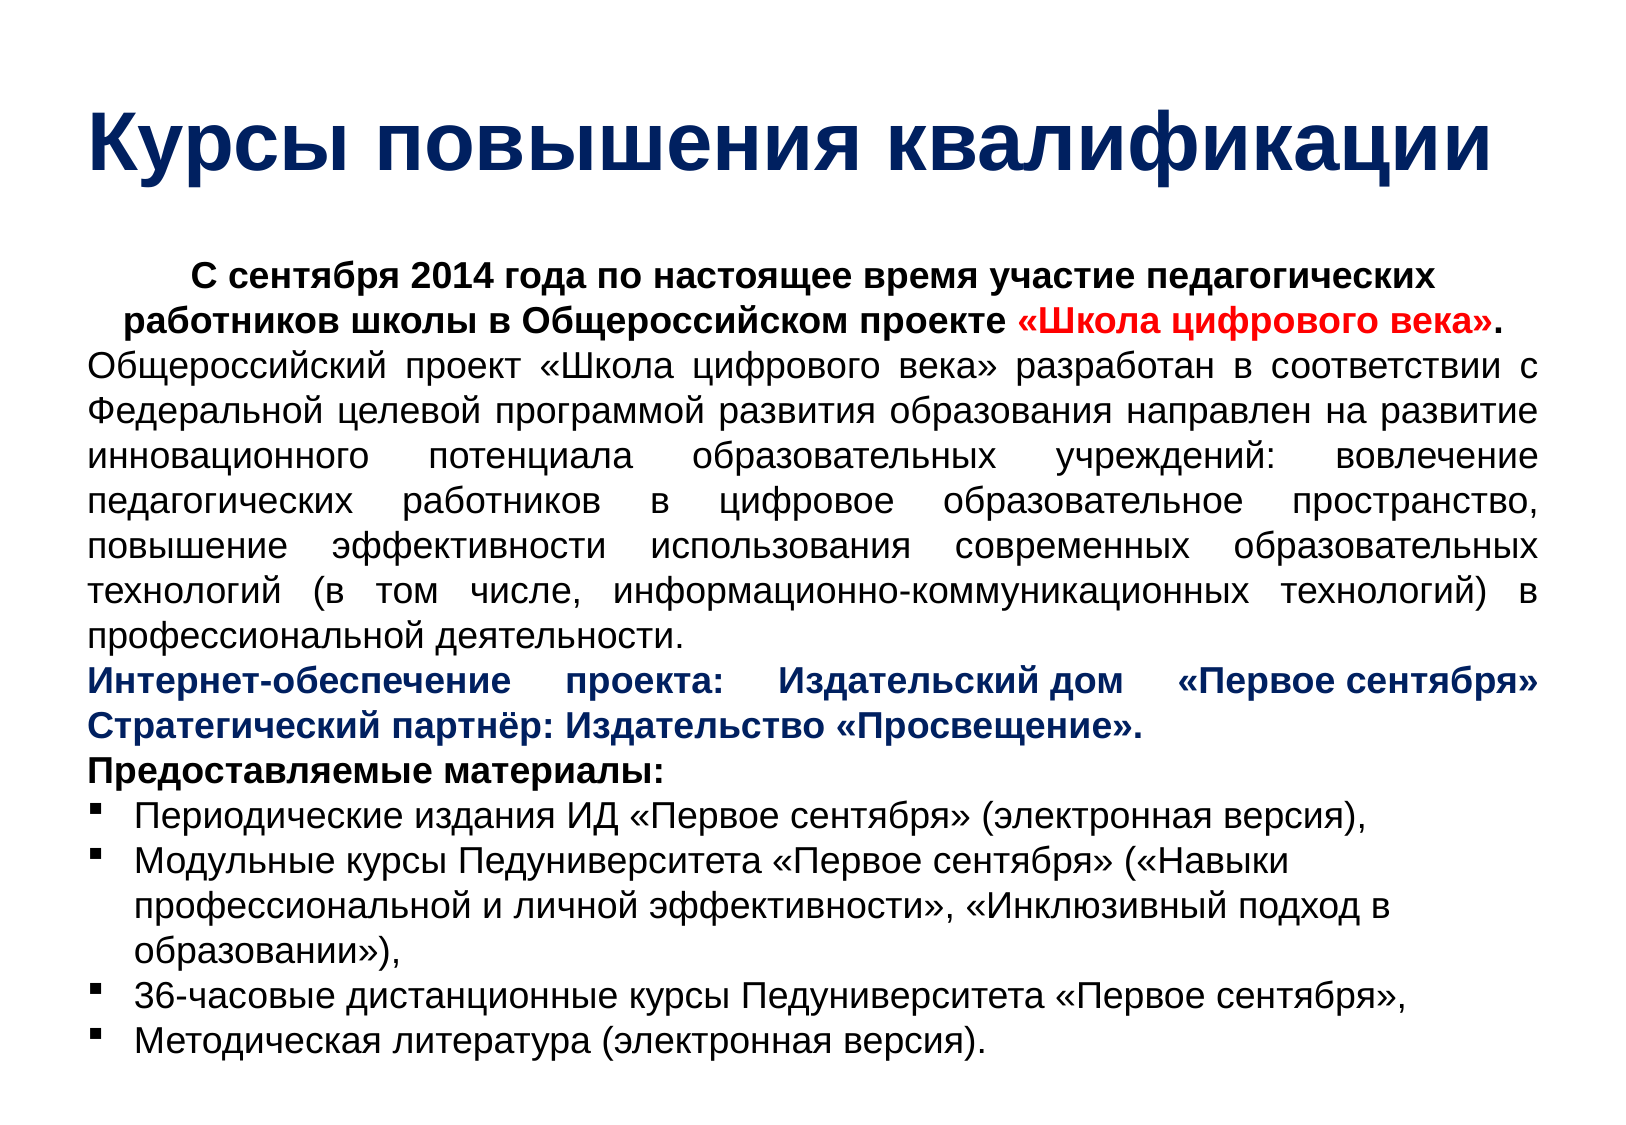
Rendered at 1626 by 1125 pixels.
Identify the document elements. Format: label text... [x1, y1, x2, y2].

text_box Курсы повышения квалификации [72, 62, 1585, 213]
text_box С сентября 2014 года по настоящее время участие педагогических работников школы в Общероссийском проекте «Школа цифрового века». Общероссийский проект «Школа цифрового века» разработан в соответствии с Федеральной целевой программой развития образования направлен на развитие инновационного потенциала образовательных учреждений: вовлечение педагогических работников в цифровое образовательное пространство, повышение эффективности использования современных образовательных технологий (в том числе, информационно-коммуникационных технологий) в профессиональной деятельности. Интернет-обеспечение проекта: Издательский дом «Первое сентября» Стратегический партнёр: Издательство «Просвещение». Предоставляемые материалы: Периодические издания ИД «Первое сентября» (электронная версия), Модульные курсы Педуниверситета «Первое сентября» («Навыки профессиональной и личной эффективности», «Инклюзивный подход в образовании»), 36-часовые дистанционные курсы Педуниверситета «Первое сентября», Методическая литература (электронная версия). [72, 243, 1555, 1069]
